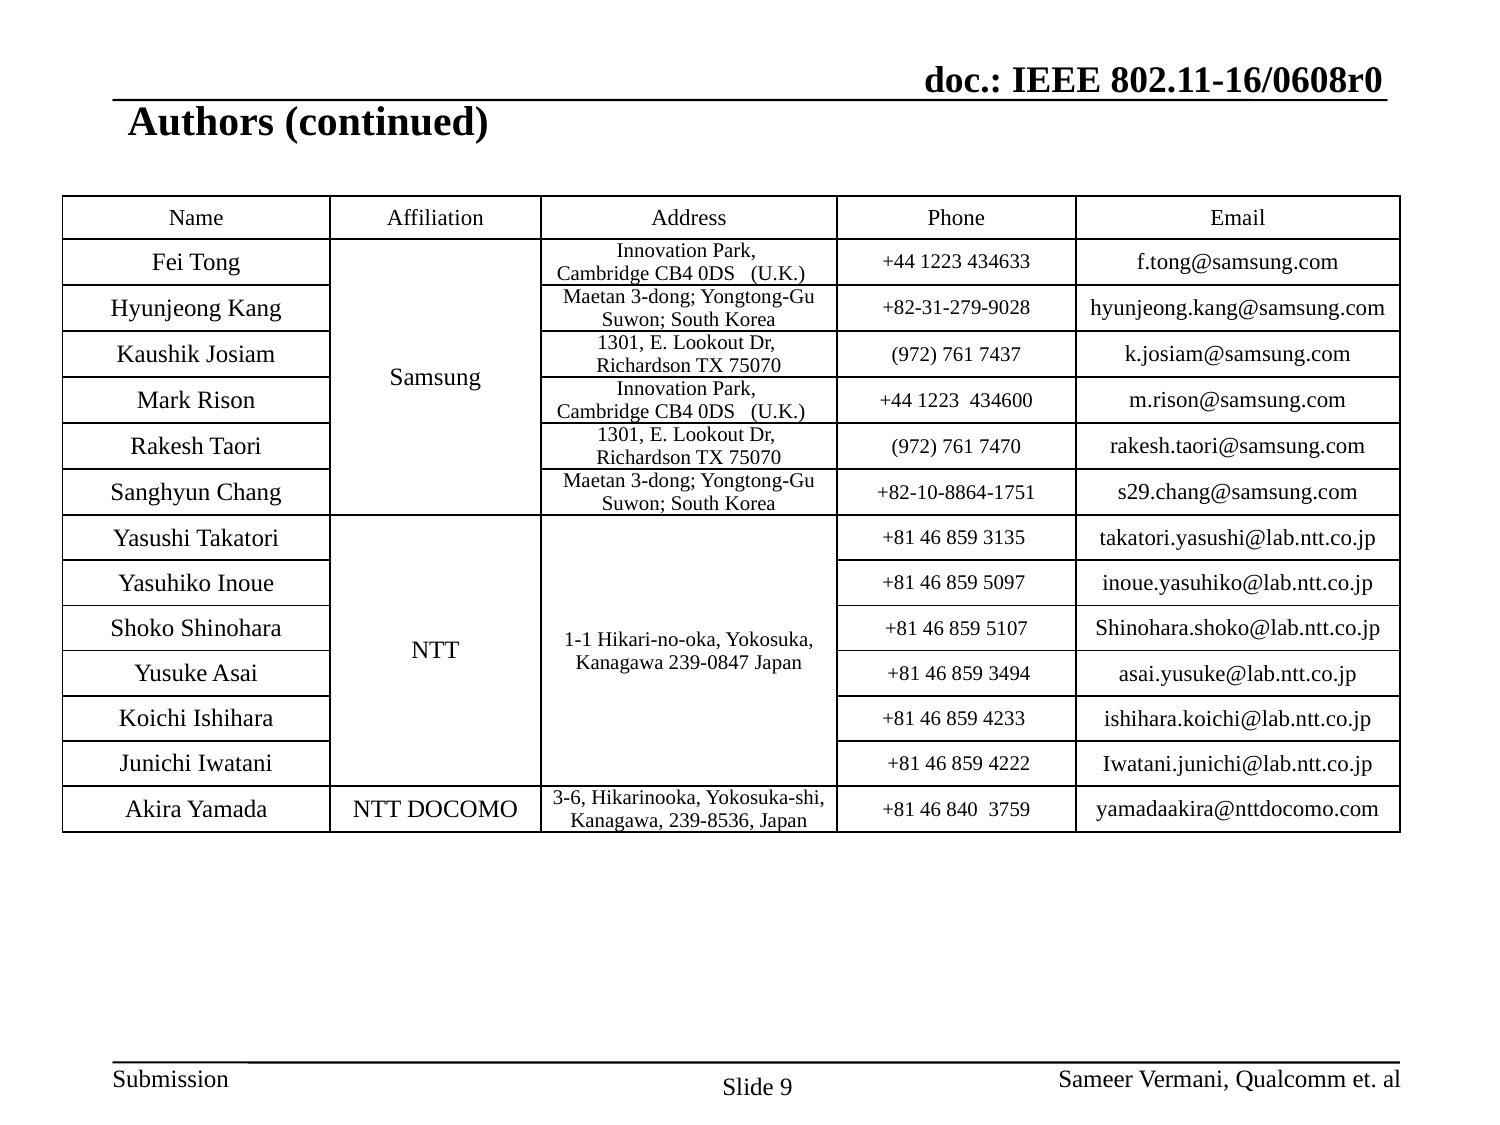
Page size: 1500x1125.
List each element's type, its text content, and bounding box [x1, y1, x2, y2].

table_cell 3-6, Hikarinooka, Yokosuka-shi, Kanagawa, 239-8536, Japan [542, 787, 836, 831]
table_cell Samsung [331, 240, 540, 514]
table_header Phone [838, 197, 1075, 238]
table_cell NTT DOCOMO [331, 787, 540, 831]
table_cell +81 46 859 4233 [838, 697, 1075, 740]
table_cell ishihara.koichi@lab.ntt.co.jp [1077, 697, 1399, 740]
table_cell Yusuke Asai [63, 651, 329, 695]
table_cell (972) 761 7470 [838, 424, 1075, 468]
table_cell k.josiam@samsung.com [1077, 332, 1399, 376]
table_cell Yasushi Takatori [63, 516, 329, 559]
table_cell +81 46 859 3135 [838, 516, 1075, 559]
footer Sameer Vermani, Qualcomm et. al [1040, 1061, 1402, 1093]
table_cell asai.yusuke@lab.ntt.co.jp [1077, 651, 1399, 695]
table_cell m.rison@samsung.com [1077, 378, 1399, 422]
table_cell +81 46 840 3759 [838, 787, 1075, 831]
table_cell +44 1223 434600 [838, 378, 1075, 422]
table_header Address [542, 197, 836, 238]
table_header Affiliation [331, 197, 540, 238]
table_cell (972) 761 7437 [838, 332, 1075, 376]
table_cell Akira Yamada [63, 787, 329, 831]
slide_number Slide 9 [713, 1069, 802, 1101]
table_cell Sanghyun Chang [63, 470, 329, 514]
table_cell Yasuhiko Inoue [63, 561, 329, 605]
table_cell Rakesh Taori [63, 424, 329, 468]
table_cell +81 46 859 5097 [838, 561, 1075, 605]
table_cell Shinohara.shoko@lab.ntt.co.jp [1077, 606, 1399, 650]
table_cell +81 46 859 4222 [838, 742, 1075, 785]
table_cell Innovation Park, Cambridge CB4 0DS (U.K.) [542, 378, 836, 422]
table_cell +44 1223 434633 [838, 240, 1075, 284]
table_cell Kaushik Josiam [63, 332, 329, 376]
table_cell Fei Tong [63, 240, 329, 284]
table_cell rakesh.taori@samsung.com [1077, 424, 1399, 468]
table_cell f.tong@samsung.com [1077, 240, 1399, 284]
table_cell yamadaakira@nttdocomo.com [1077, 787, 1399, 831]
table_cell Junichi Iwatani [63, 742, 329, 785]
table_cell 1-1 Hikari-no-oka, Yokosuka, Kanagawa 239-0847 Japan [542, 516, 836, 785]
table_cell Shoko Shinohara [63, 606, 329, 650]
table_cell Koichi Ishihara [63, 697, 329, 740]
title Authors (continued) [112, 99, 1388, 138]
table_cell hyunjeong.kang@samsung.com [1077, 286, 1399, 330]
table_cell +81 46 859 3494 [838, 651, 1075, 695]
table_header Email [1077, 197, 1399, 238]
table_cell Maetan 3-dong; Yongtong-Gu Suwon; South Korea [542, 286, 836, 330]
table_cell Maetan 3-dong; Yongtong-Gu Suwon; South Korea [542, 470, 836, 514]
table_cell Innovation Park, Cambridge CB4 0DS (U.K.) [542, 240, 836, 284]
table_cell +81 46 859 5107 [838, 606, 1075, 650]
table_header Name [63, 197, 329, 238]
table_cell NTT [331, 516, 540, 785]
table_cell takatori.yasushi@lab.ntt.co.jp [1077, 516, 1399, 559]
table_cell +82-31-279-9028 [838, 286, 1075, 330]
table_cell +82-10-8864-1751 [838, 470, 1075, 514]
table_cell Mark Rison [63, 378, 329, 422]
table_cell Iwatani.junichi@lab.ntt.co.jp [1077, 742, 1399, 785]
table_cell s29.chang@samsung.com [1077, 470, 1399, 514]
table_cell 1301, E. Lookout Dr, Richardson TX 75070 [542, 332, 836, 376]
table_cell inoue.yasuhiko@lab.ntt.co.jp [1077, 561, 1399, 605]
table_cell Hyunjeong Kang [63, 286, 329, 330]
table_cell 1301, E. Lookout Dr, Richardson TX 75070 [542, 424, 836, 468]
